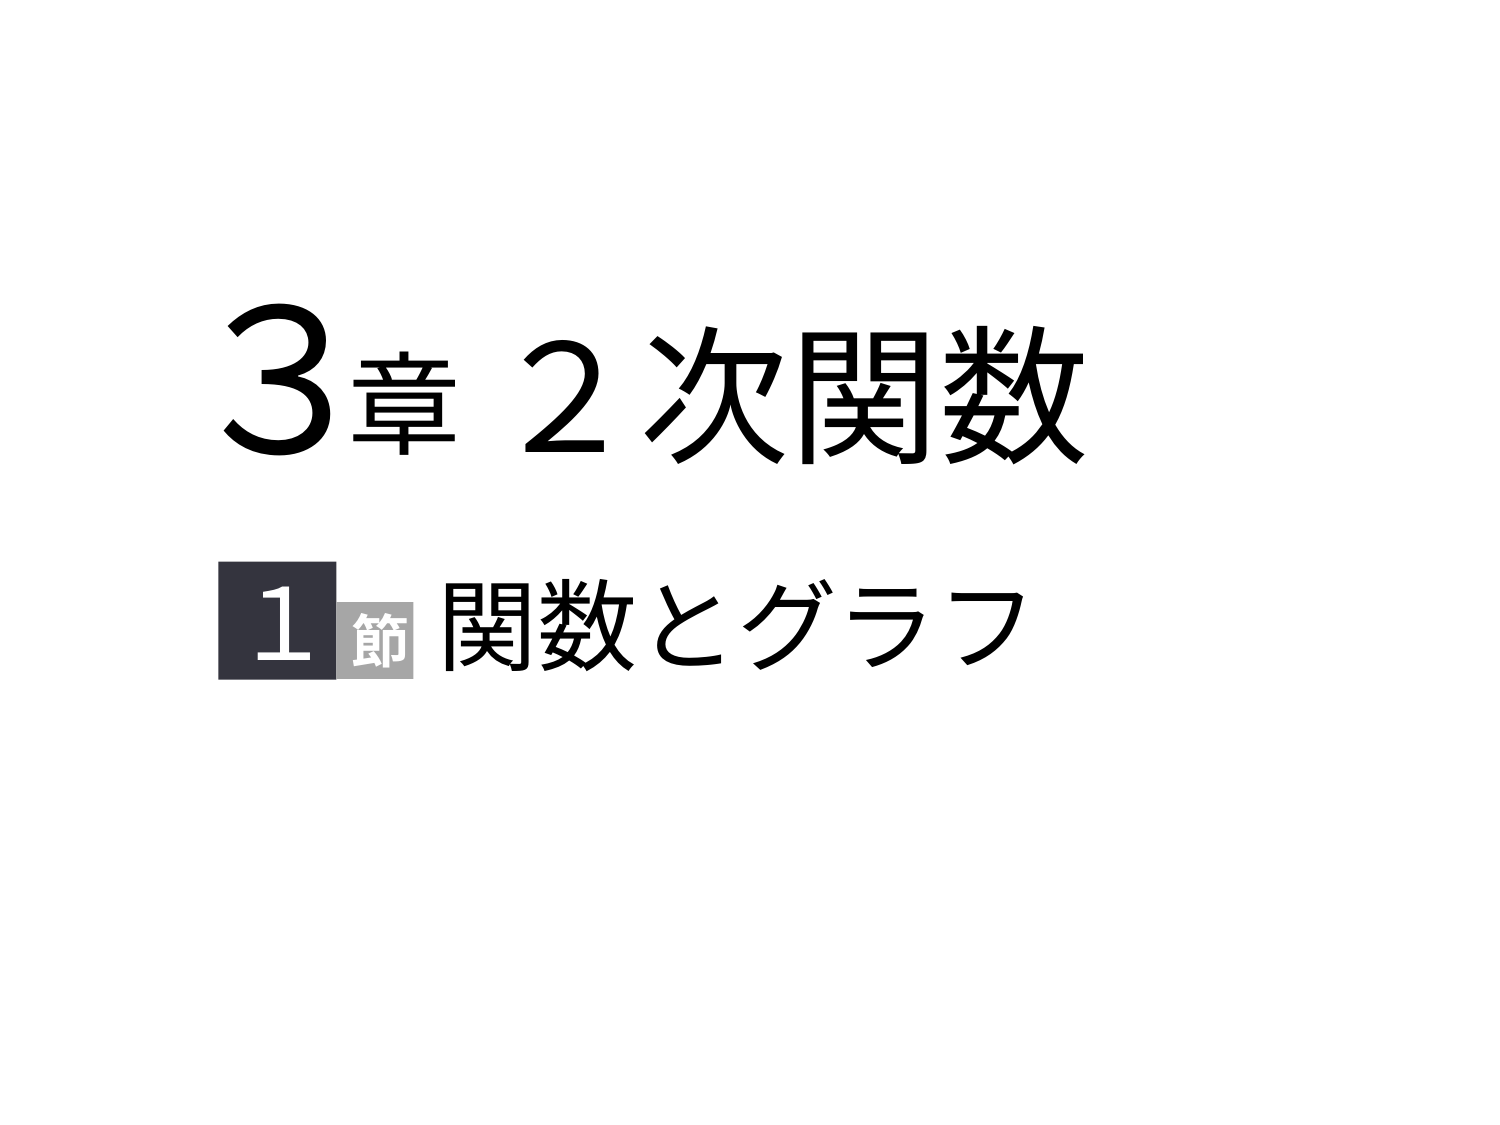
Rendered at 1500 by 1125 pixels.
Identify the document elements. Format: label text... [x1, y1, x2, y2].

text_box ２次関数 [474, 294, 1105, 490]
text_box １ [217, 560, 338, 681]
text_box ３ [165, 245, 395, 501]
text_box 節 [335, 601, 415, 680]
text_box 関数とグラフ [422, 556, 1053, 691]
text_box 章 [333, 326, 474, 476]
